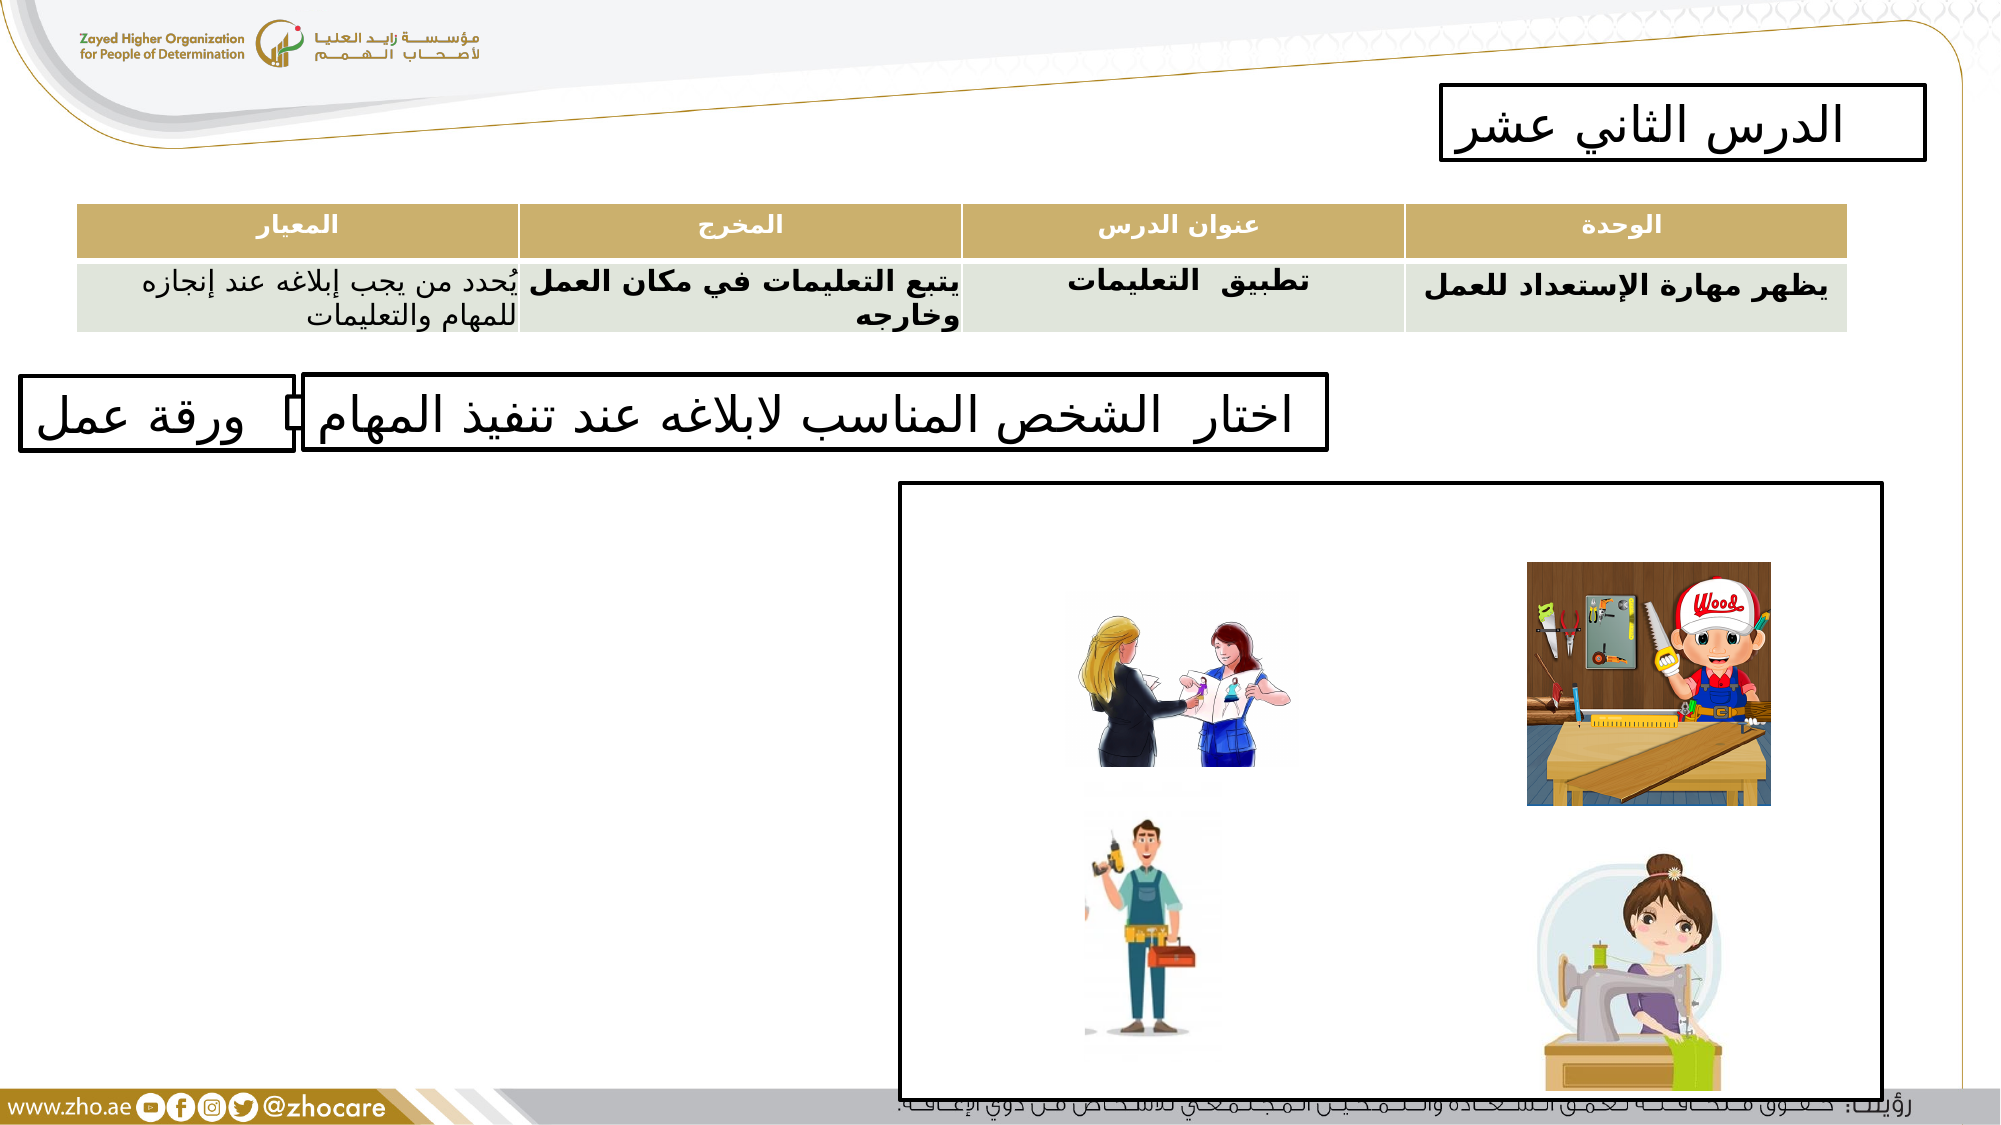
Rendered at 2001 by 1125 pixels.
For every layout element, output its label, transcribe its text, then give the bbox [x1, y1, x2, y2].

table_header المعيار [77, 204, 518, 258]
table_cell تطبيق التعليمات [963, 264, 1404, 332]
table_cell يُحدد من يجب إبلاغه عند إنجازه للمهام والتعليمات [77, 264, 518, 332]
table_header الوحدة [1406, 204, 1847, 258]
table_header عنوان الدرس [963, 204, 1404, 258]
text_box اختار الشخص المناسب لابلاغه عند تنفيذ المهام [301, 372, 1329, 452]
table_header المخرج [520, 204, 961, 258]
table_cell يظهر مهارة الإستعداد للعمل [1406, 264, 1847, 332]
table_cell يتبع التعليمات في مكان العمل وخارجه [520, 264, 961, 332]
text_box ورقة عمل [18, 374, 296, 453]
text_box [898, 481, 1884, 1102]
text_box [285, 394, 301, 431]
text_box الدرس الثاني عشر [1439, 83, 1927, 162]
picture [0, 0, 2001, 1125]
